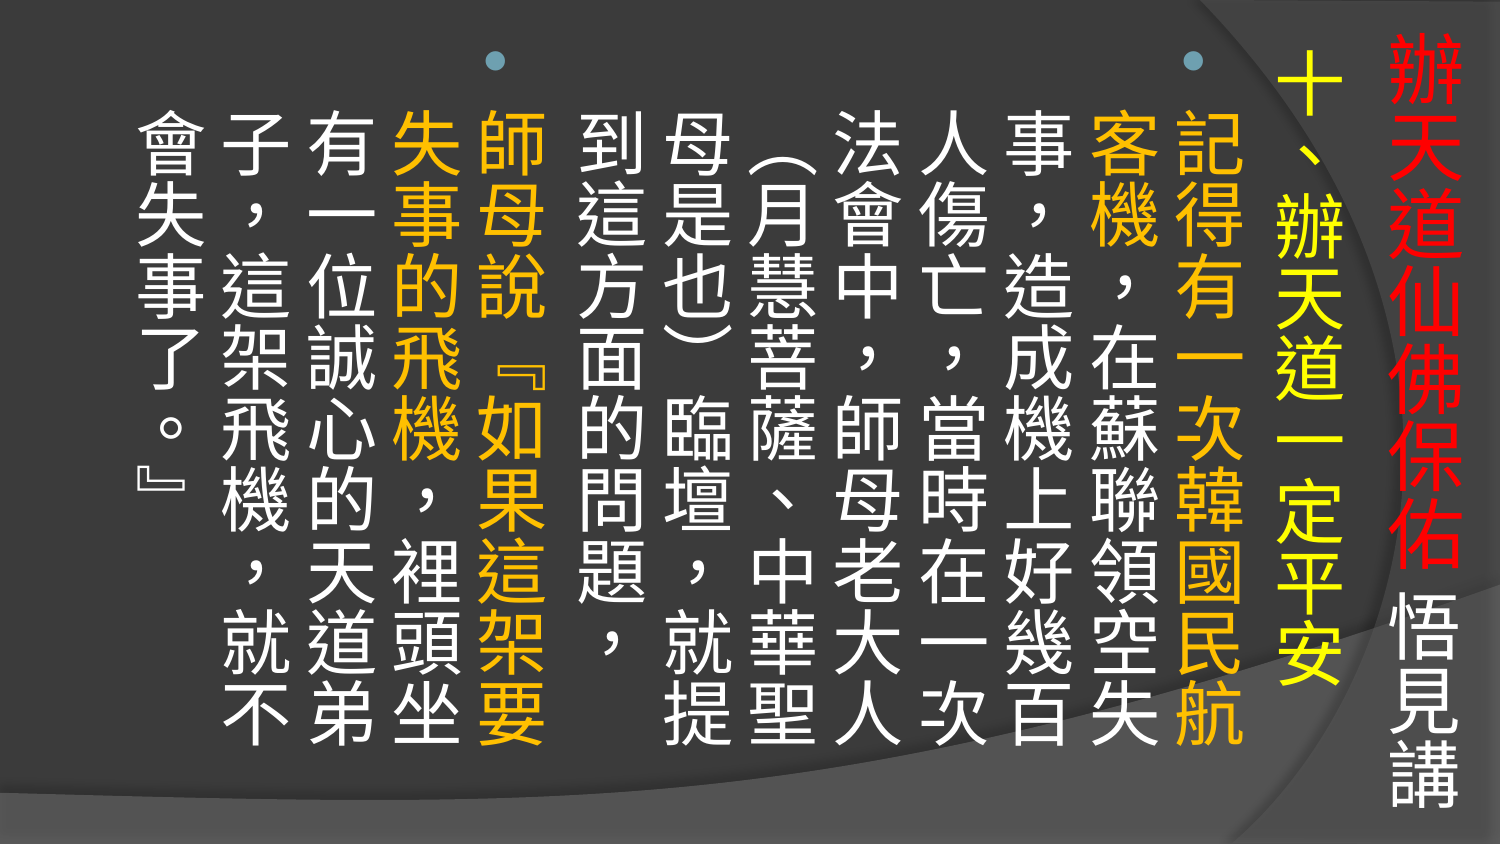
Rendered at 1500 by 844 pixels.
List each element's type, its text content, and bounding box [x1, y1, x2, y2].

list 十、辦天道一定平安 記得有一次韓國民航客機，在蘇聯領空失事，造成機上好幾百人傷亡，當時在一次法會中，師母老大人（月慧菩薩、中華聖母是也）臨壇，就提到這方面的問題， 師母說『如果這架要失事的飛機，裡頭坐有一位誠心的天道弟子，這架飛機，就不會失事了。』 [29, 27, 1365, 820]
title 辦天道仙佛保佑 悟見講 [1364, 21, 1483, 820]
